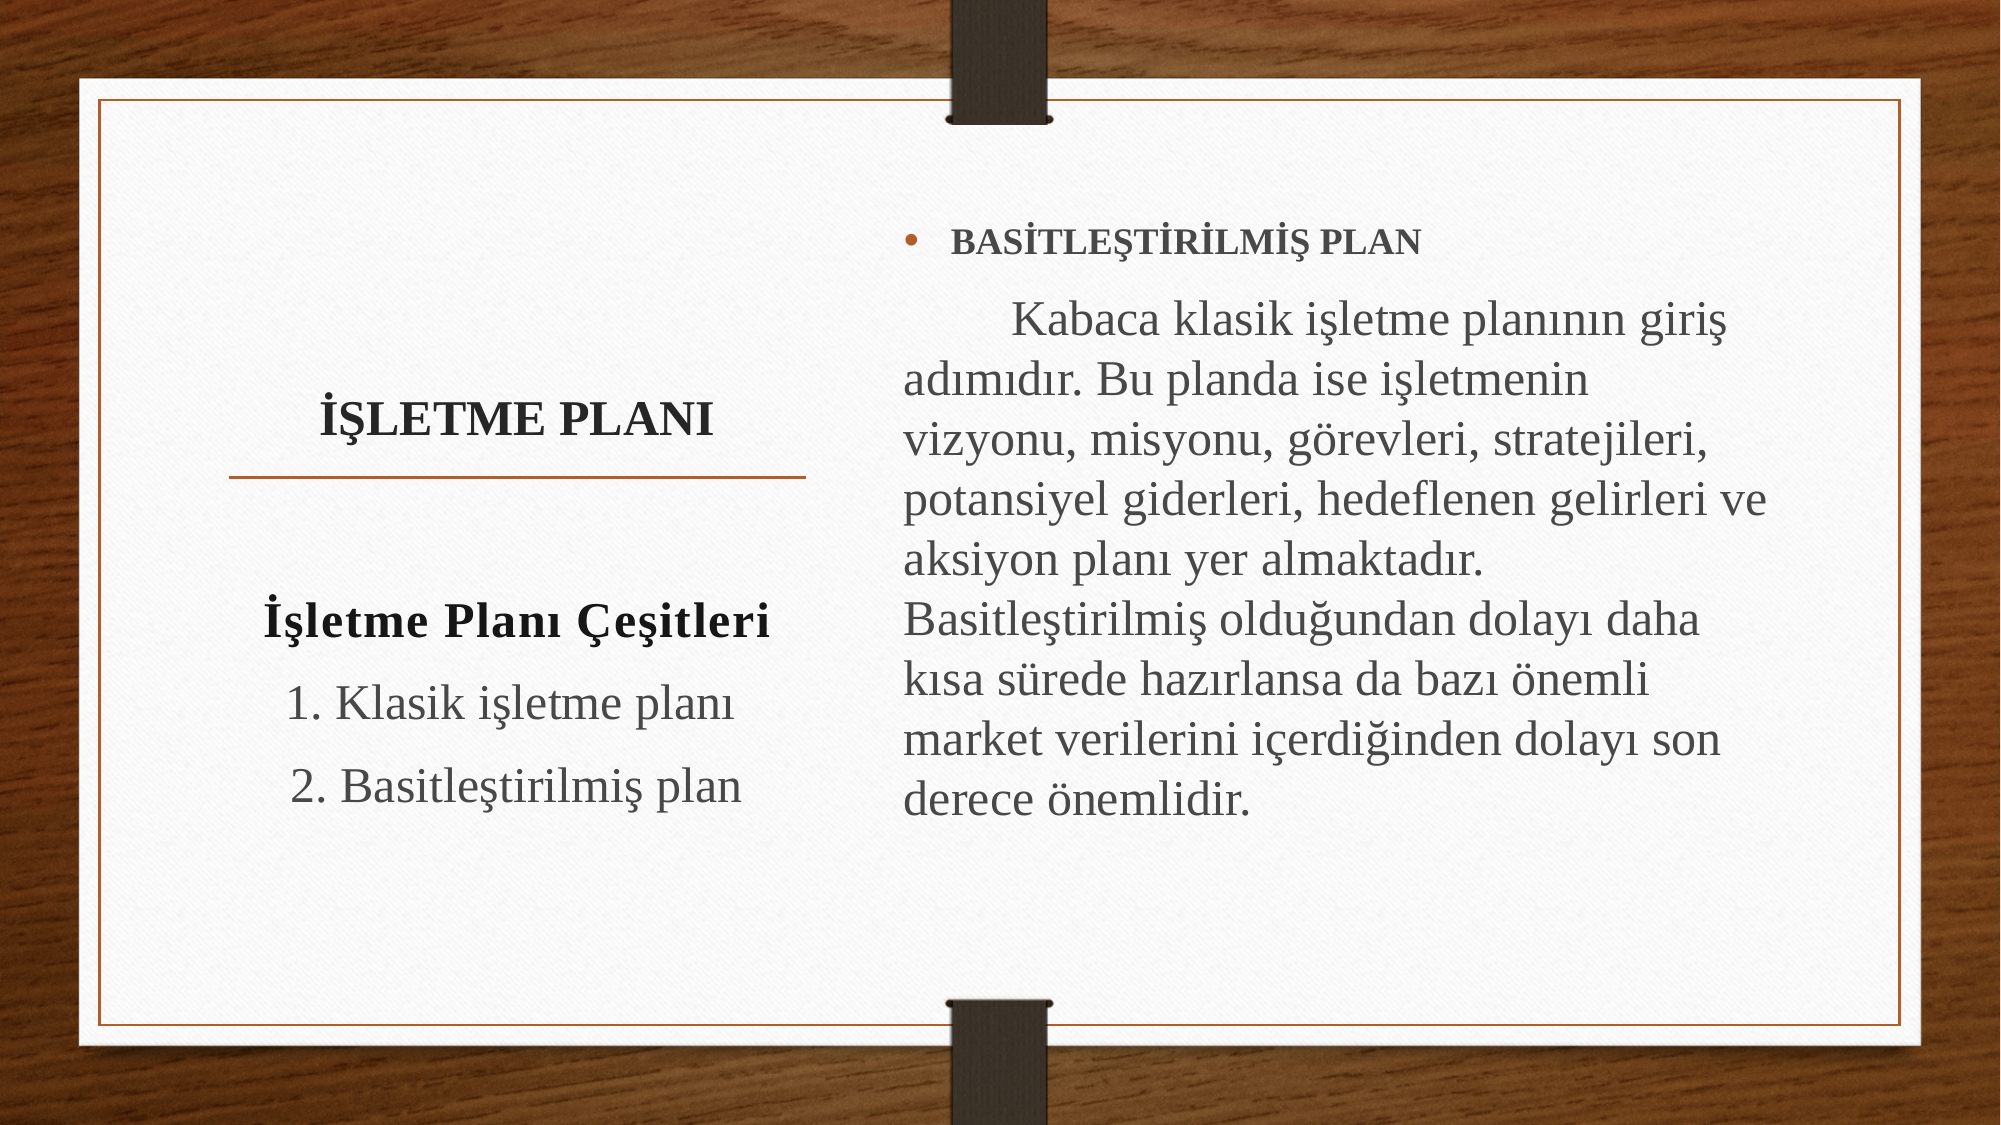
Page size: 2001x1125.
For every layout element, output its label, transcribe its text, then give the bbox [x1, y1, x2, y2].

list BASİTLEŞTİRİLMİŞ PLAN Kabaca klasik işletme planının giriş adımıdır. Bu planda ise işletmenin vizyonu, misyonu, görevleri, stratejileri, potansiyel giderleri, hedeflenen gelirleri ve aksiyon planı yer almaktadır. Basitleştirilmiş olduğundan dolayı daha kısa sürede hazırlansa da bazı önemli market verilerini içerdiğinden dolayı son derece önemlidir. [888, 161, 1787, 964]
picture [0, 0, 948, 1125]
list İşletme Planı Çeşitleri 1. Klasik işletme planı 2. Basitleştirilmiş plan [212, 497, 823, 898]
picture [101, 0, 2001, 1125]
title İŞLETME PLANI [212, 227, 823, 453]
